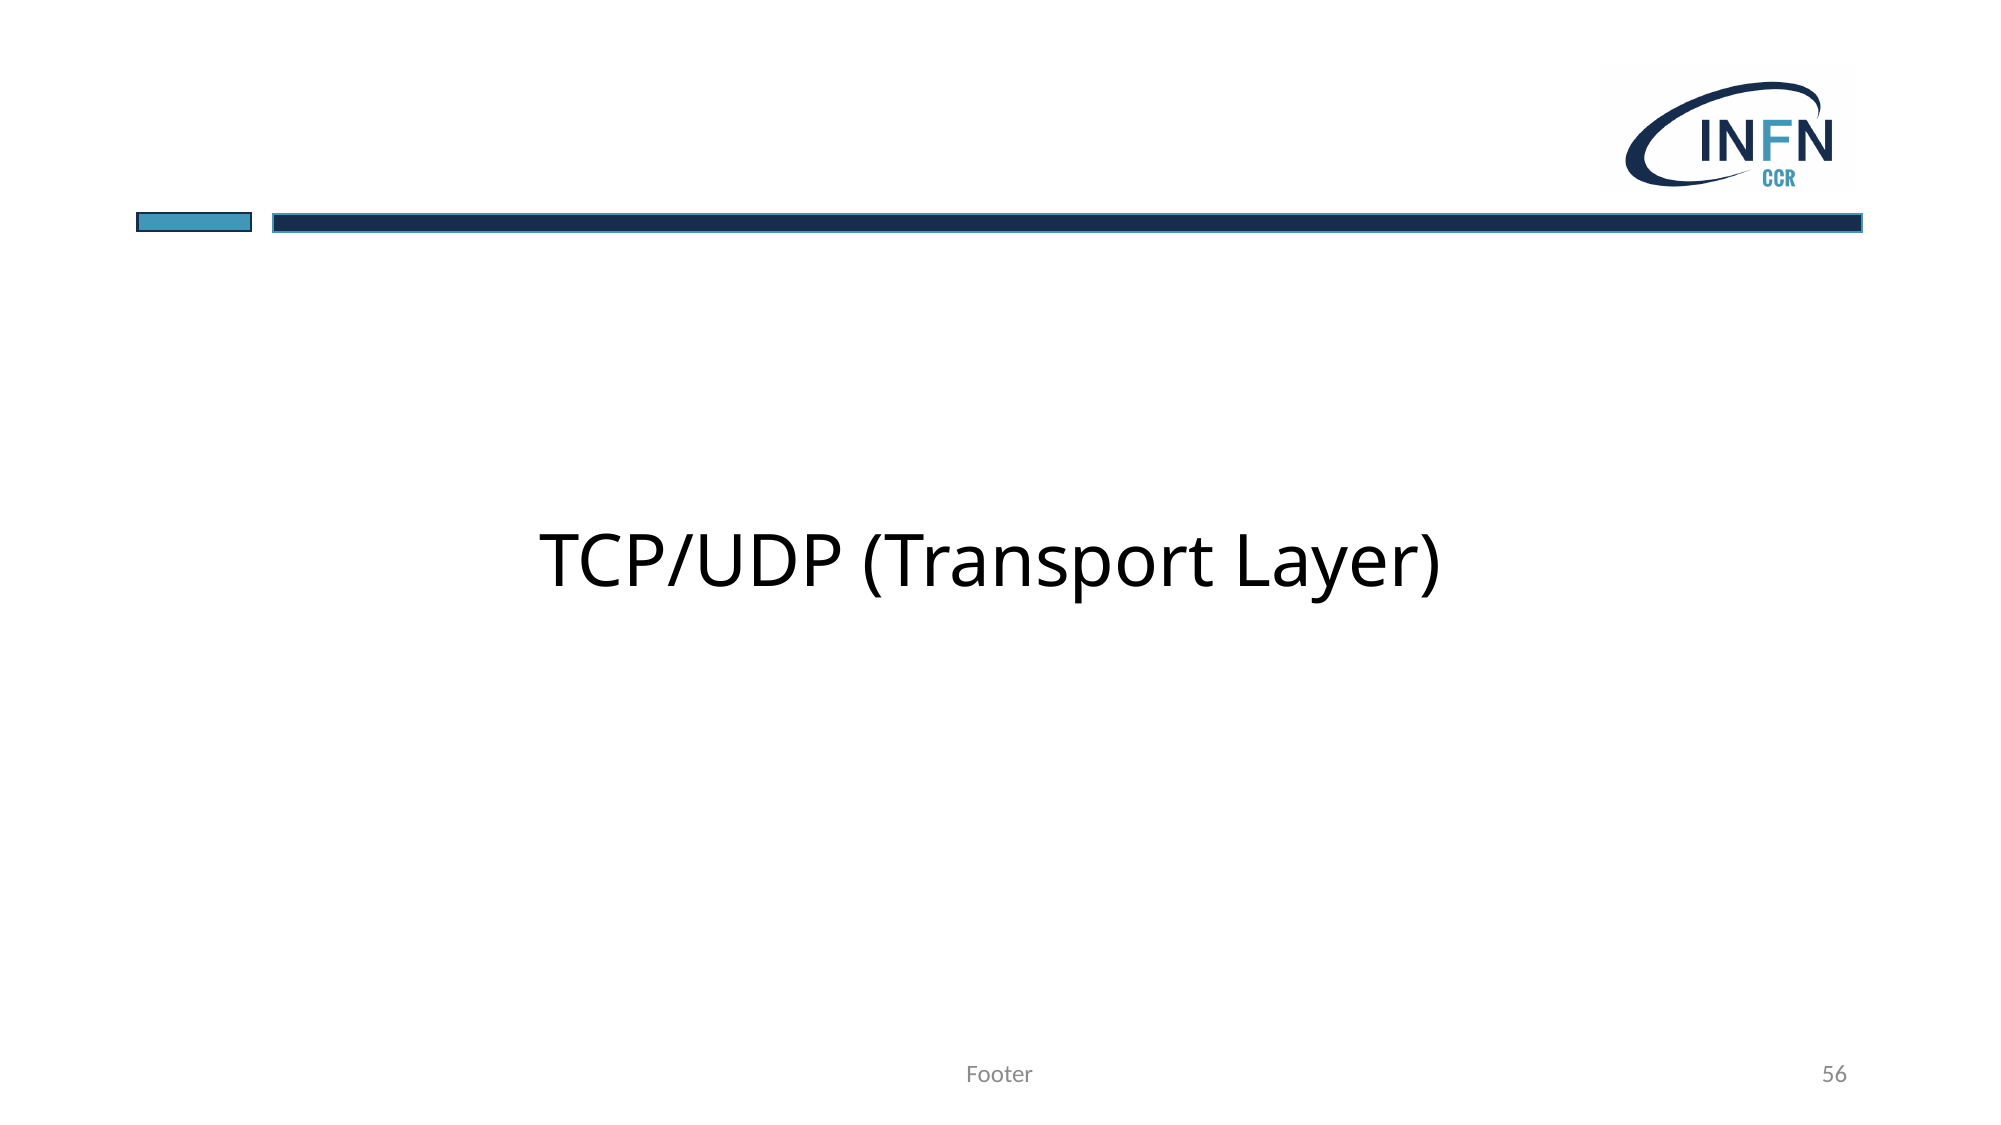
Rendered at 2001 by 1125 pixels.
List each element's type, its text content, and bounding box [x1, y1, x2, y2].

slide_number 56 [1412, 1042, 1863, 1103]
picture [1597, 59, 1863, 198]
footer Footer [662, 1042, 1338, 1103]
title TCP/UDP (Transport Layer) [524, 478, 1476, 647]
